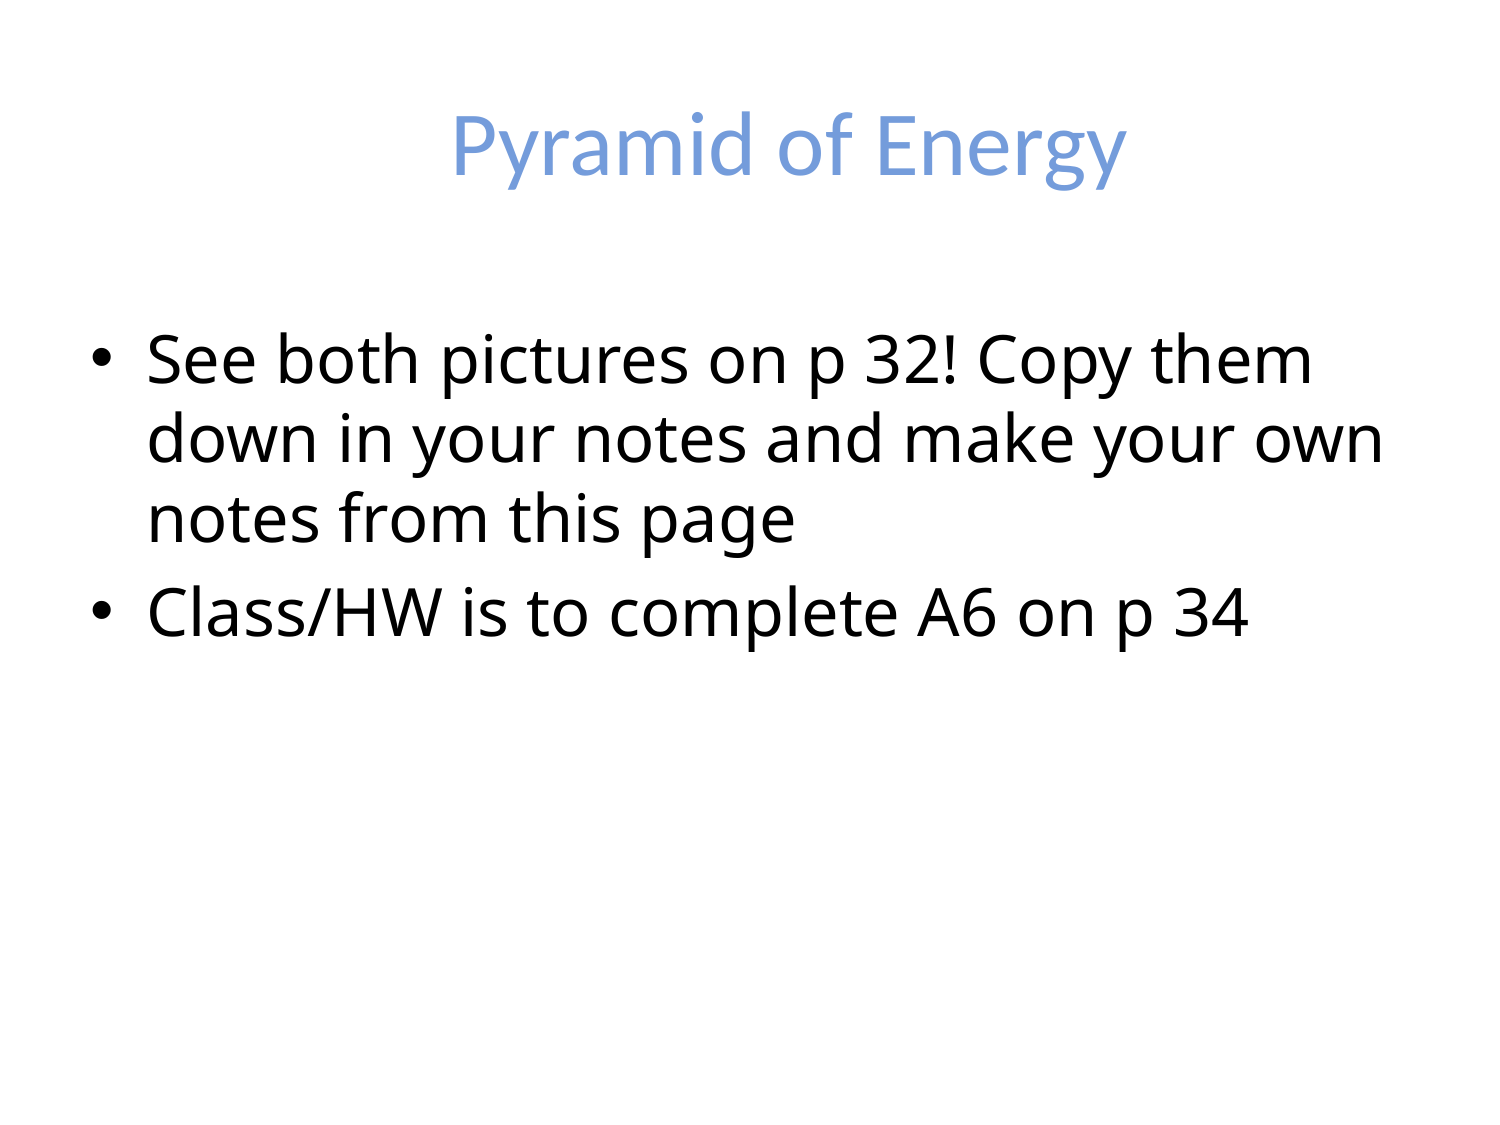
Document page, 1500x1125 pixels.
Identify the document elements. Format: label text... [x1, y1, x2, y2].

title Pyramid of Energy [75, 45, 1425, 233]
list See both pictures on p 32! Copy them down in your notes and make your own notes from this page Class/HW is to complete A6 on p 34 [75, 308, 1425, 1059]
